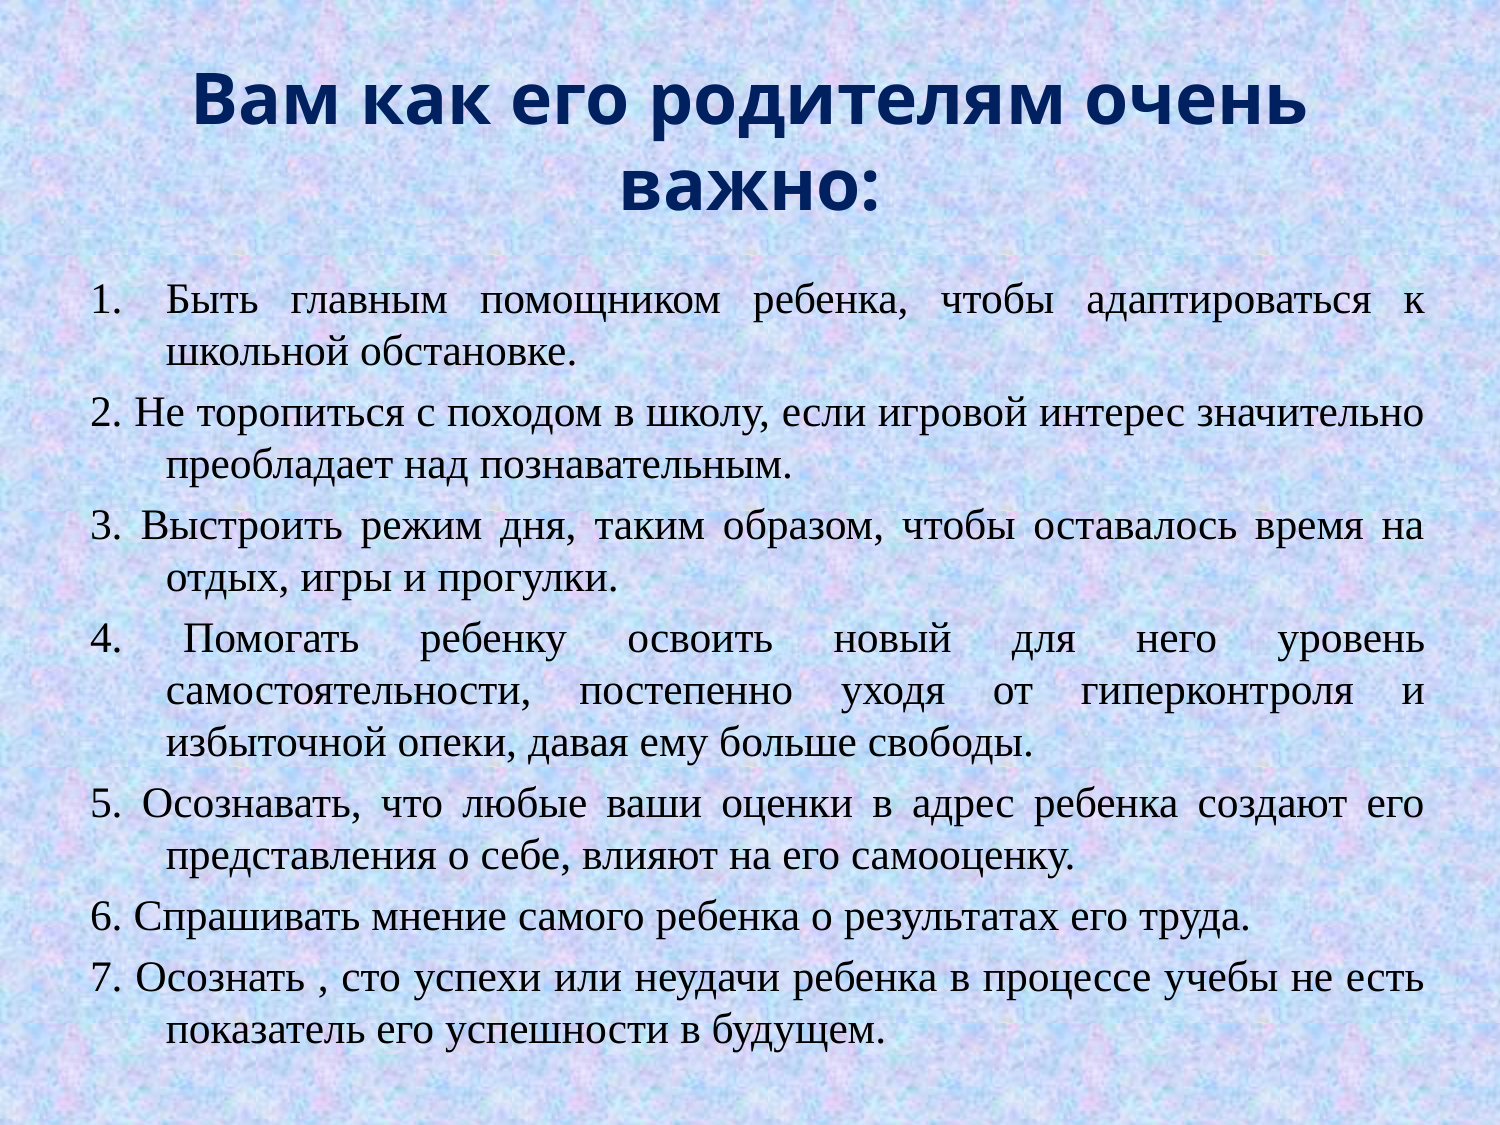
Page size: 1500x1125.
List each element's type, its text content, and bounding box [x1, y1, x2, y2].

list Быть главным помощником ребенка, чтобы адаптироваться к школьной обстановке. 2. Не торопиться с походом в школу, если игровой интерес значительно преобладает над познавательным. 3. Выстроить режим дня, таким образом, чтобы оставалось время на отдых, игры и прогулки. 4. Помогать ребенку освоить новый для него уровень самостоятельности, постепенно уходя от гиперконтроля и избыточной опеки, давая ему больше свободы. 5. Осознавать, что любые ваши оценки в адрес ребенка создают его представления о себе, влияют на его самооценку. 6. Спрашивать мнение самого ребенка о результатах его труда. 7. Осознать , сто успехи или неудачи ребенка в процессе учебы не есть показатель его успешности в будущем. [75, 262, 1442, 1090]
title Вам как его родителям очень важно: [75, 45, 1425, 233]
picture [0, 0, 1500, 1125]
